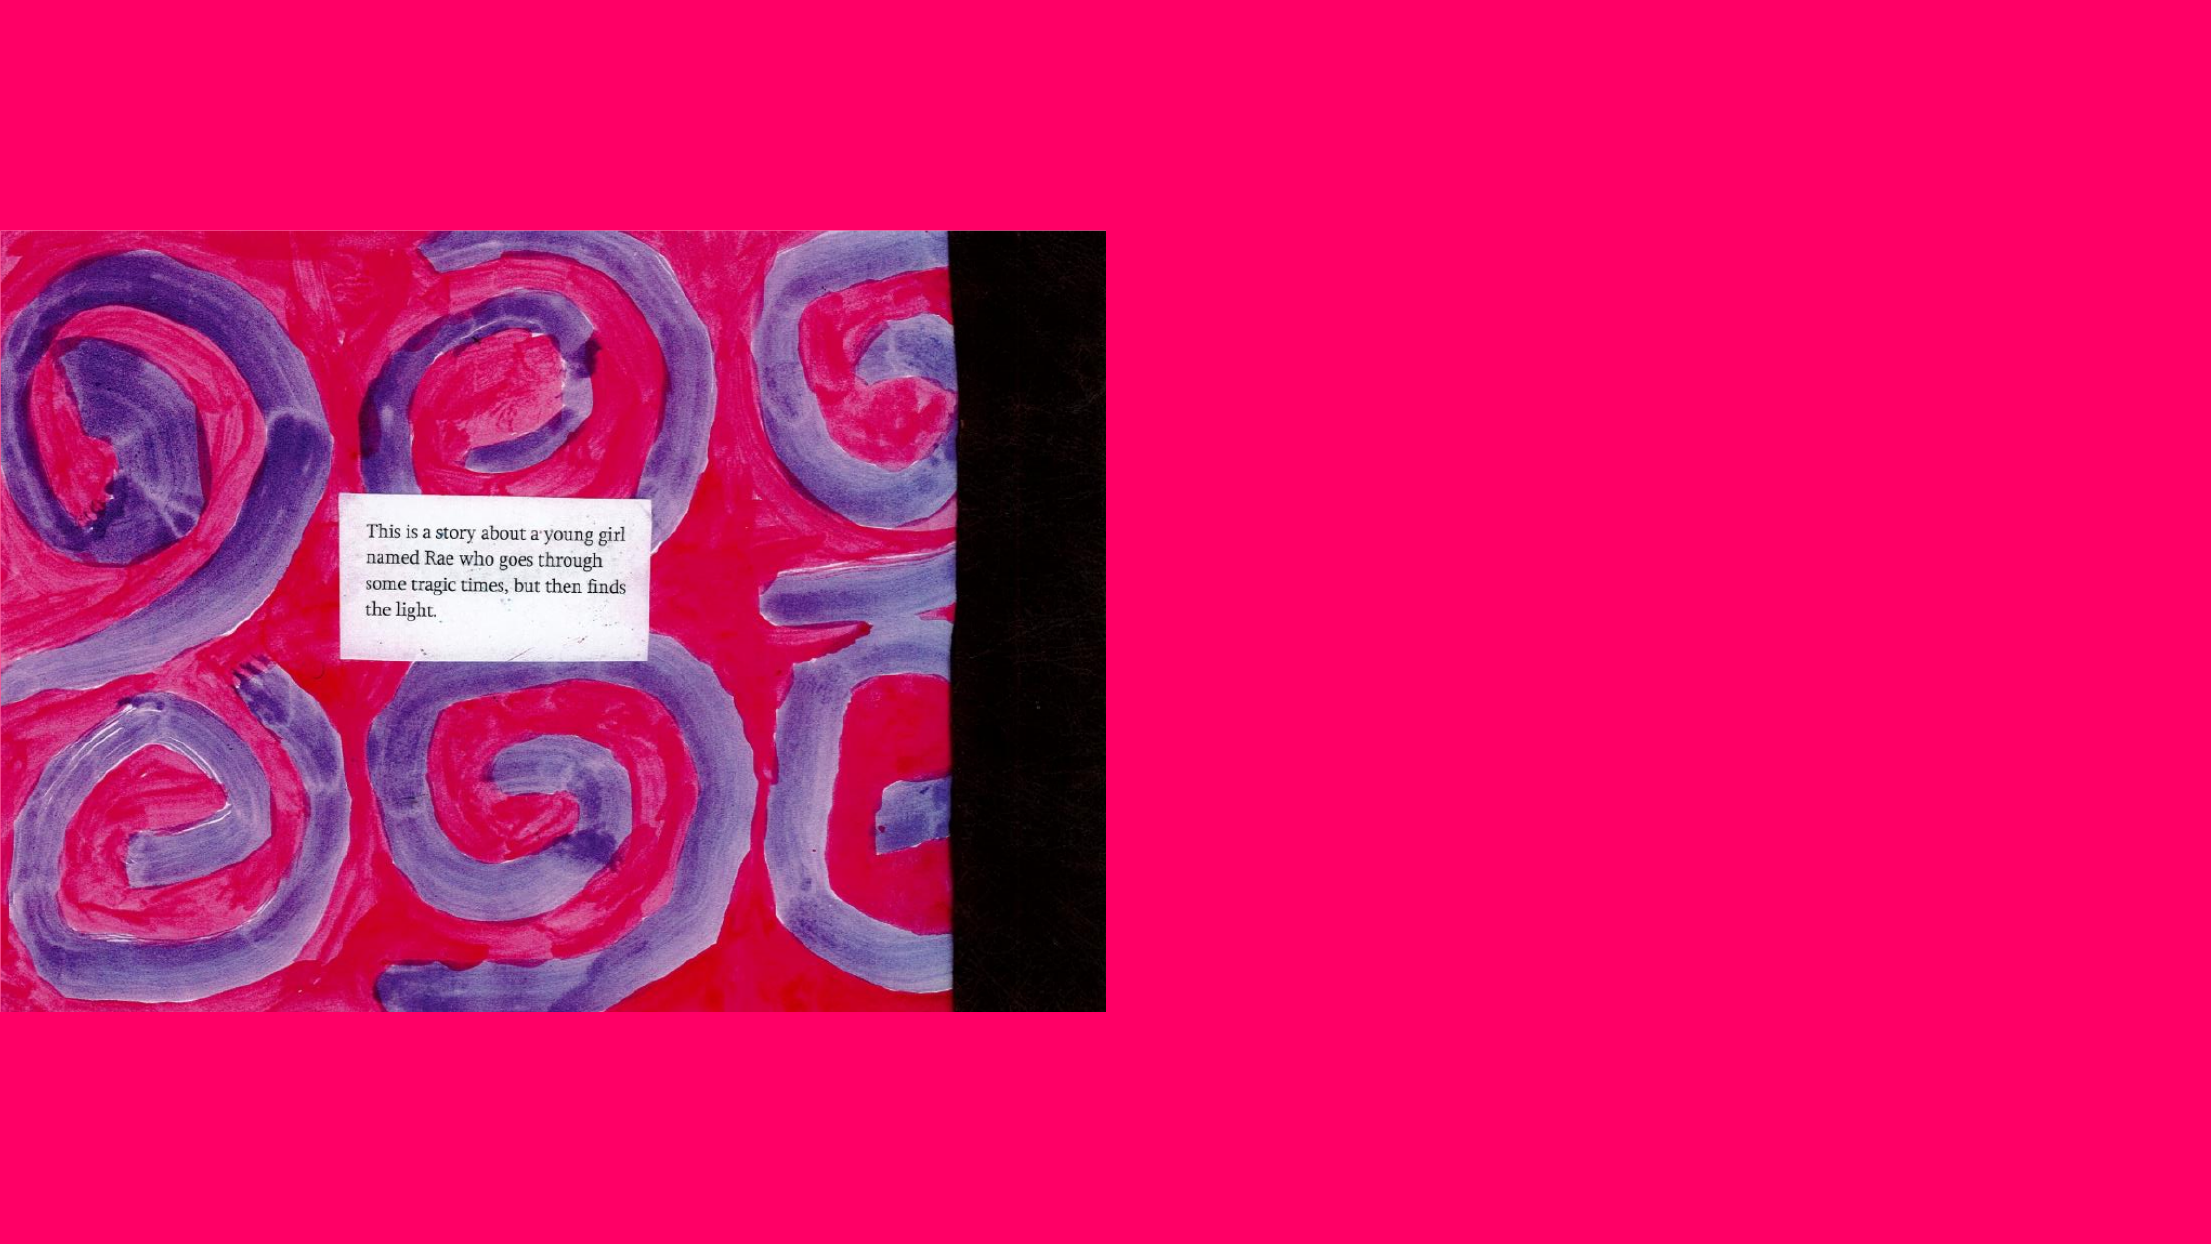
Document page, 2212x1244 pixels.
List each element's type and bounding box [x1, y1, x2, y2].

picture [2, 68, 1105, 1175]
